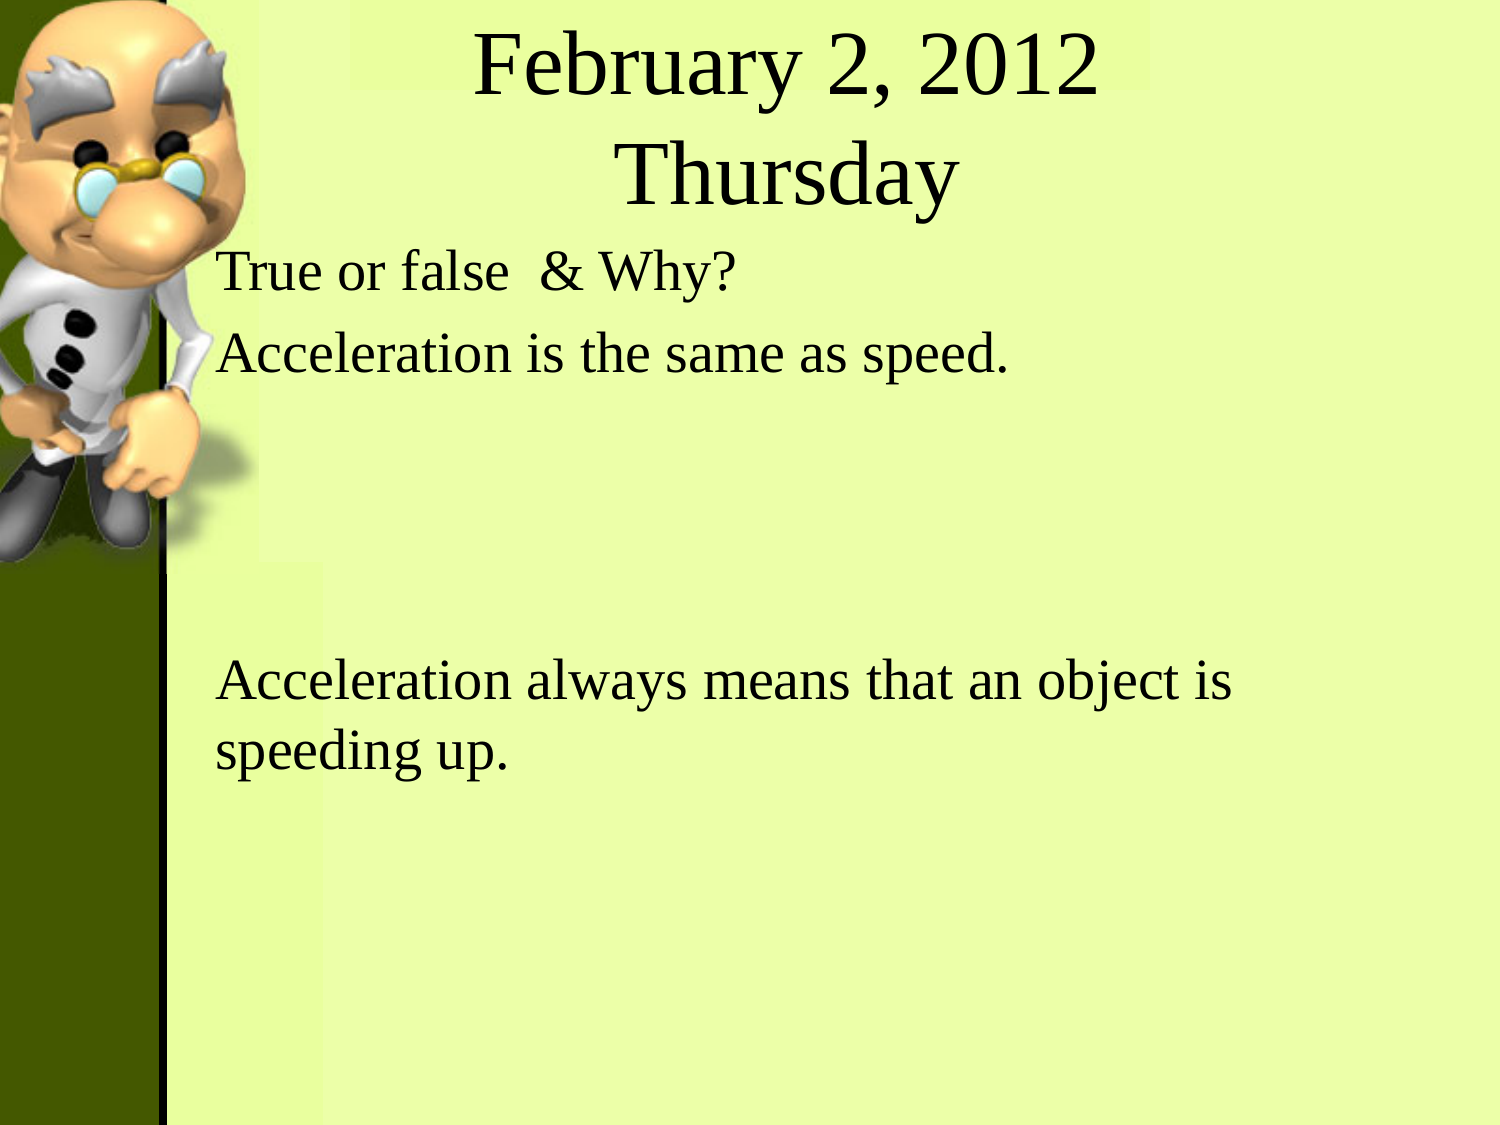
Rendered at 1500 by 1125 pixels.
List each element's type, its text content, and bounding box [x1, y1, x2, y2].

subtitle True or false & Why? Acceleration is the same as speed. Acceleration always means that an object is speeding up. [199, 224, 1463, 988]
picture [0, 0, 323, 1125]
text_box February 2, 2012 Thursday [149, 0, 1425, 225]
